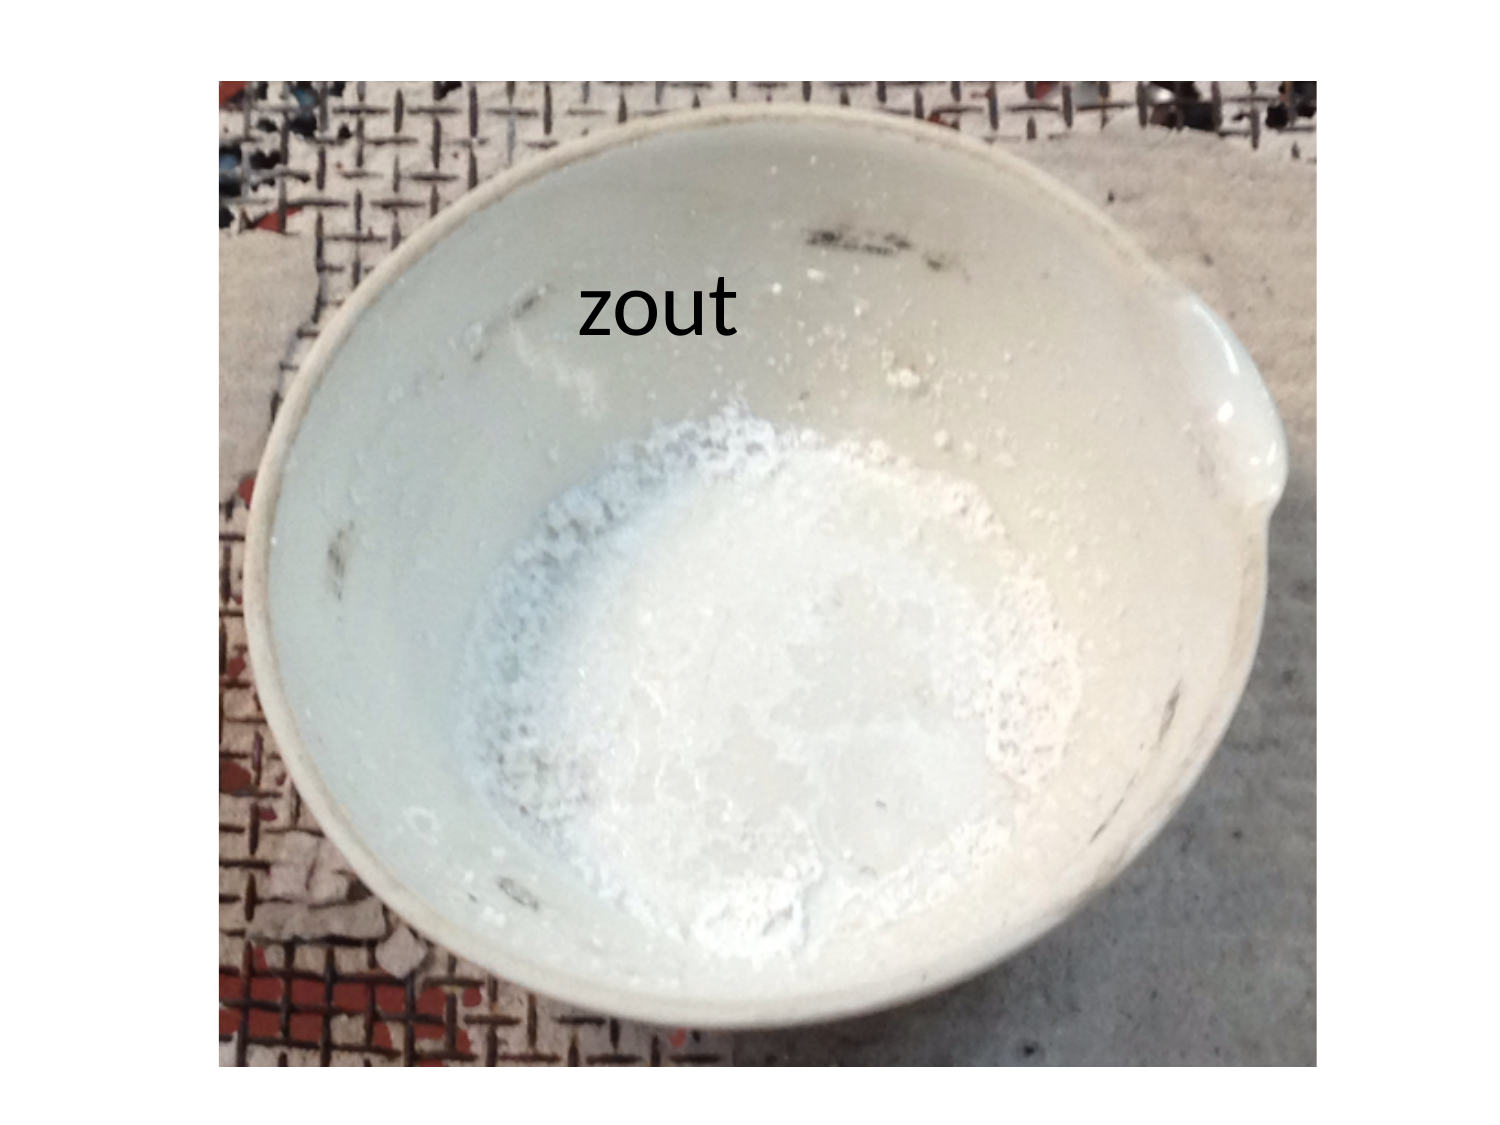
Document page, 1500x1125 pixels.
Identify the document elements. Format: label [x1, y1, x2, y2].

picture [218, 81, 1317, 1067]
